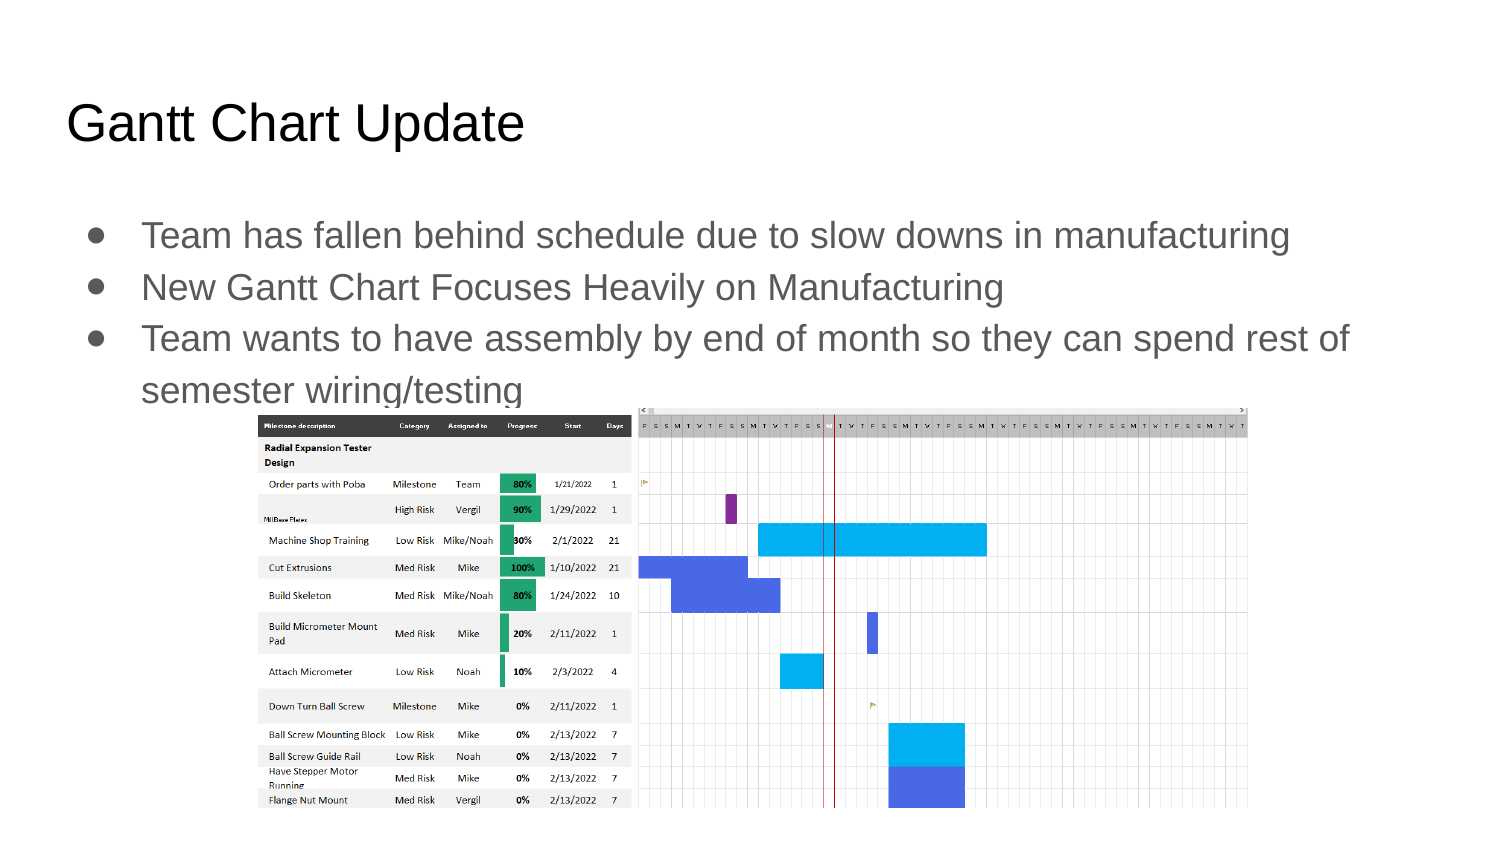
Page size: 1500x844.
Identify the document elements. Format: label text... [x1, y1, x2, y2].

list Team has fallen behind schedule due to slow downs in manufacturing New Gantt Chart Focuses Heavily on Manufacturing Team wants to have assembly by end of month so they can spend rest of semester wiring/testing [51, 189, 1449, 750]
title Gantt Chart Update [51, 72, 1449, 167]
picture [250, 408, 1249, 808]
